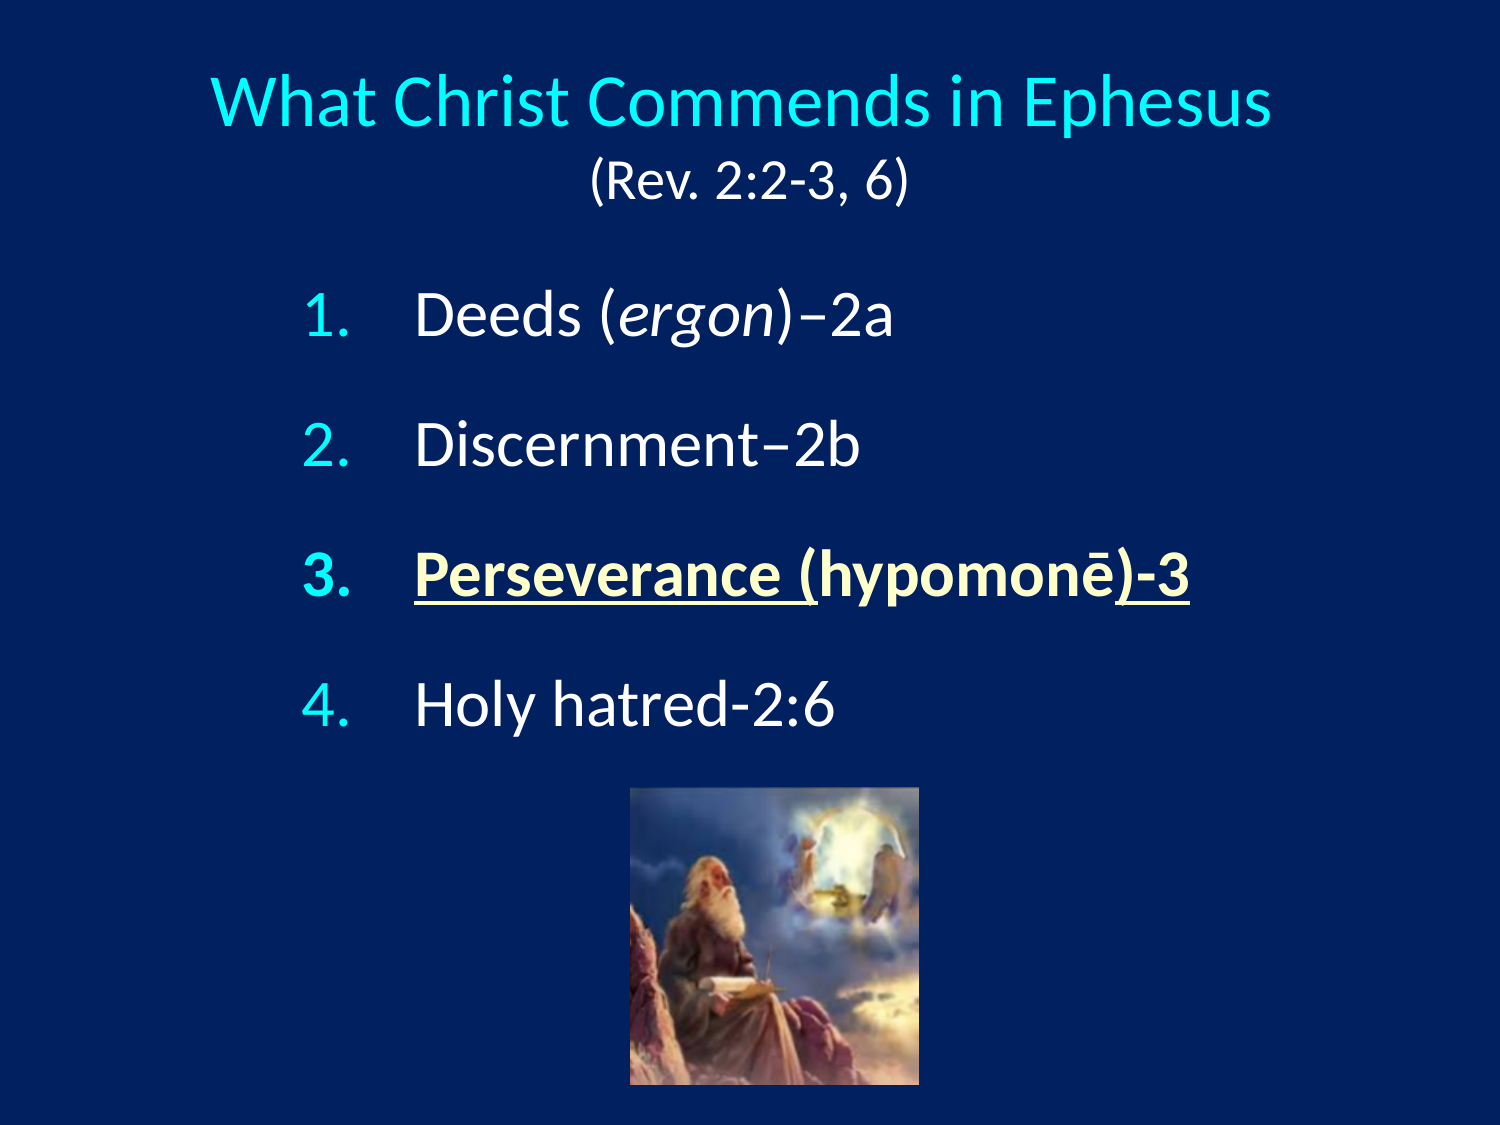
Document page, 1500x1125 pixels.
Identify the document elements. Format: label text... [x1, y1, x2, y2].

picture [630, 787, 919, 1085]
title What Christ Commends in Ephesus (Rev. 2:2-3, 6) [0, 37, 1500, 225]
list Deeds (ergon)‒2a Discernment‒2b Perseverance (hypomonē)-3 Holy hatred-2:6 [286, 262, 1263, 738]
